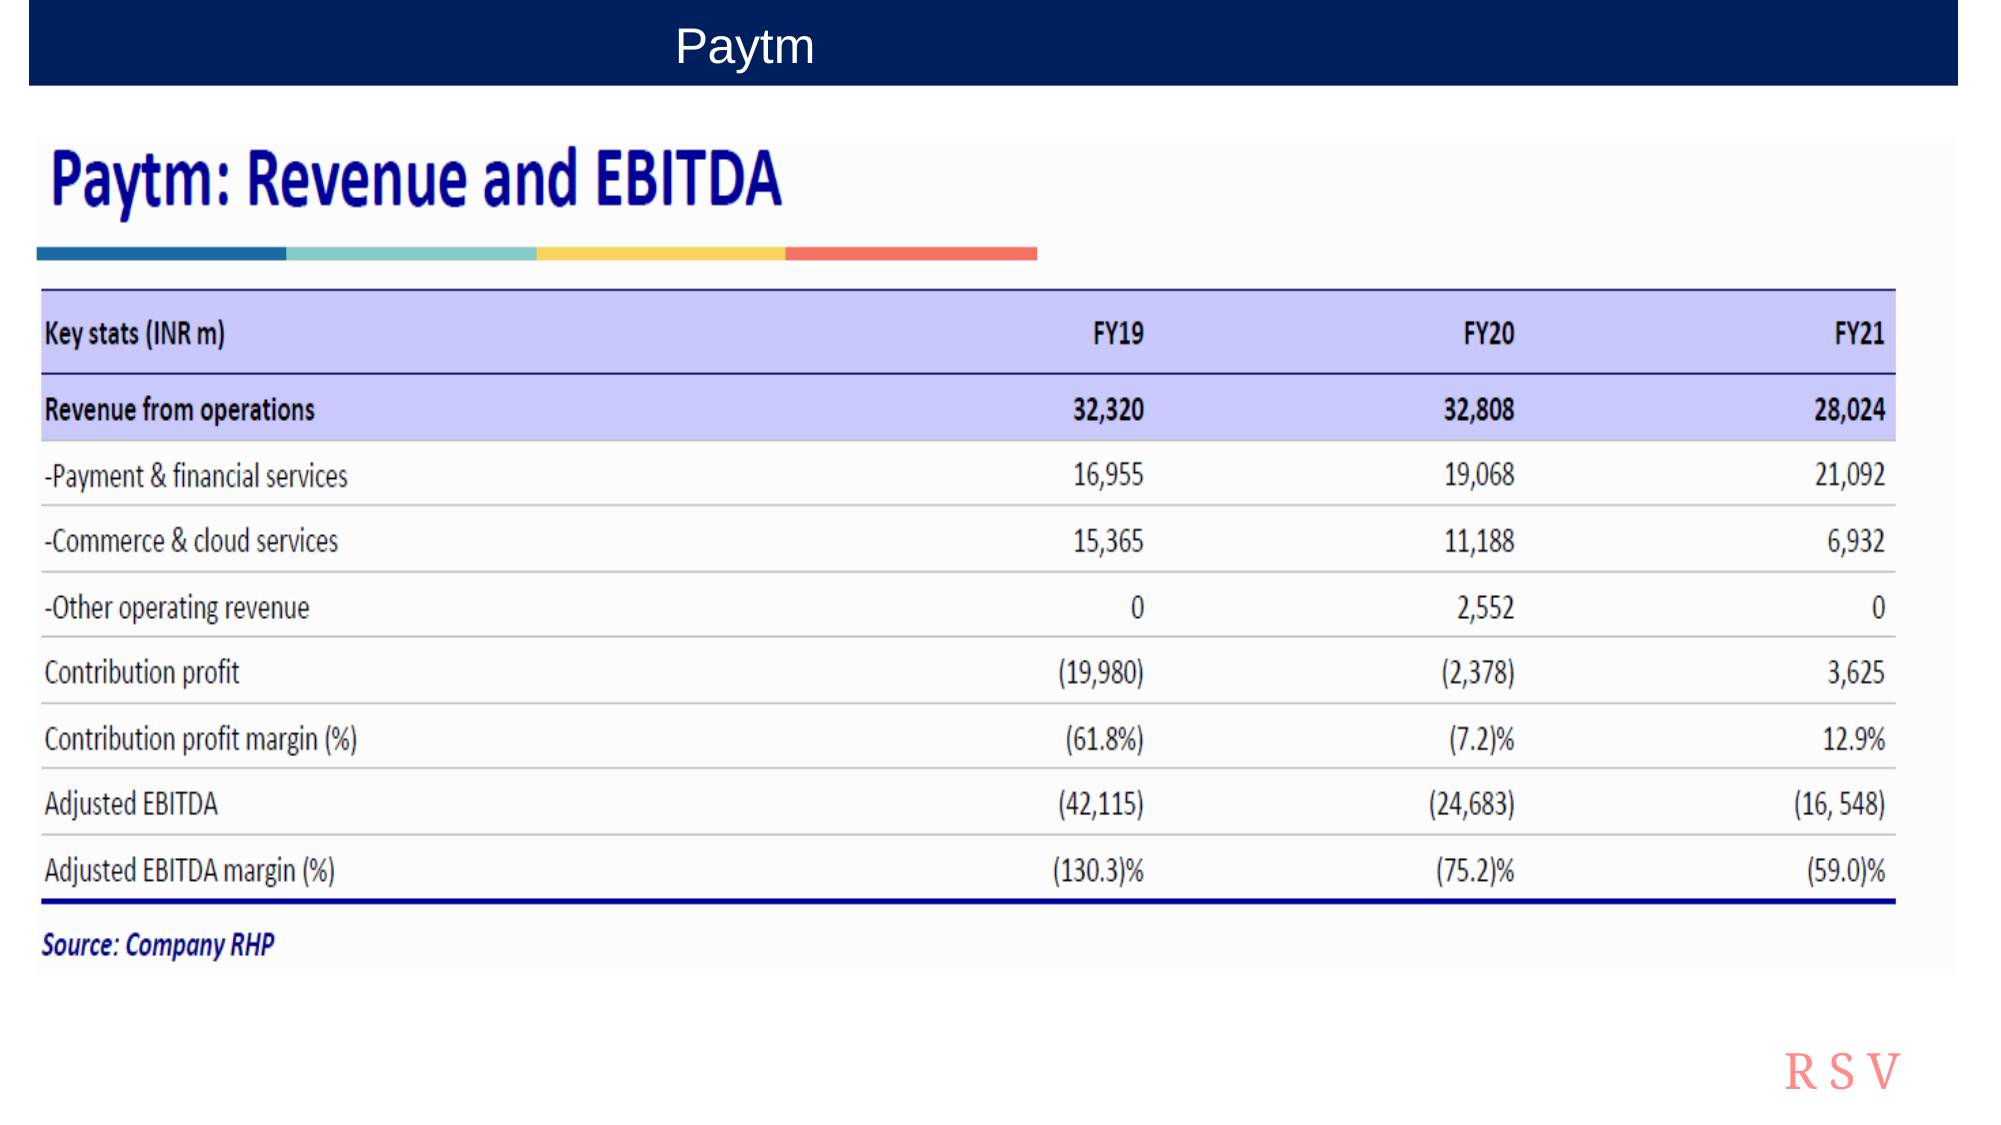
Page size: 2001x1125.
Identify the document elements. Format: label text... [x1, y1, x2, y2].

text_box [29, 0, 672, 86]
text_box [1315, 0, 1958, 86]
footer RSV [1781, 976, 1919, 1125]
picture [36, 137, 1959, 976]
title Paytm [672, 0, 1315, 137]
